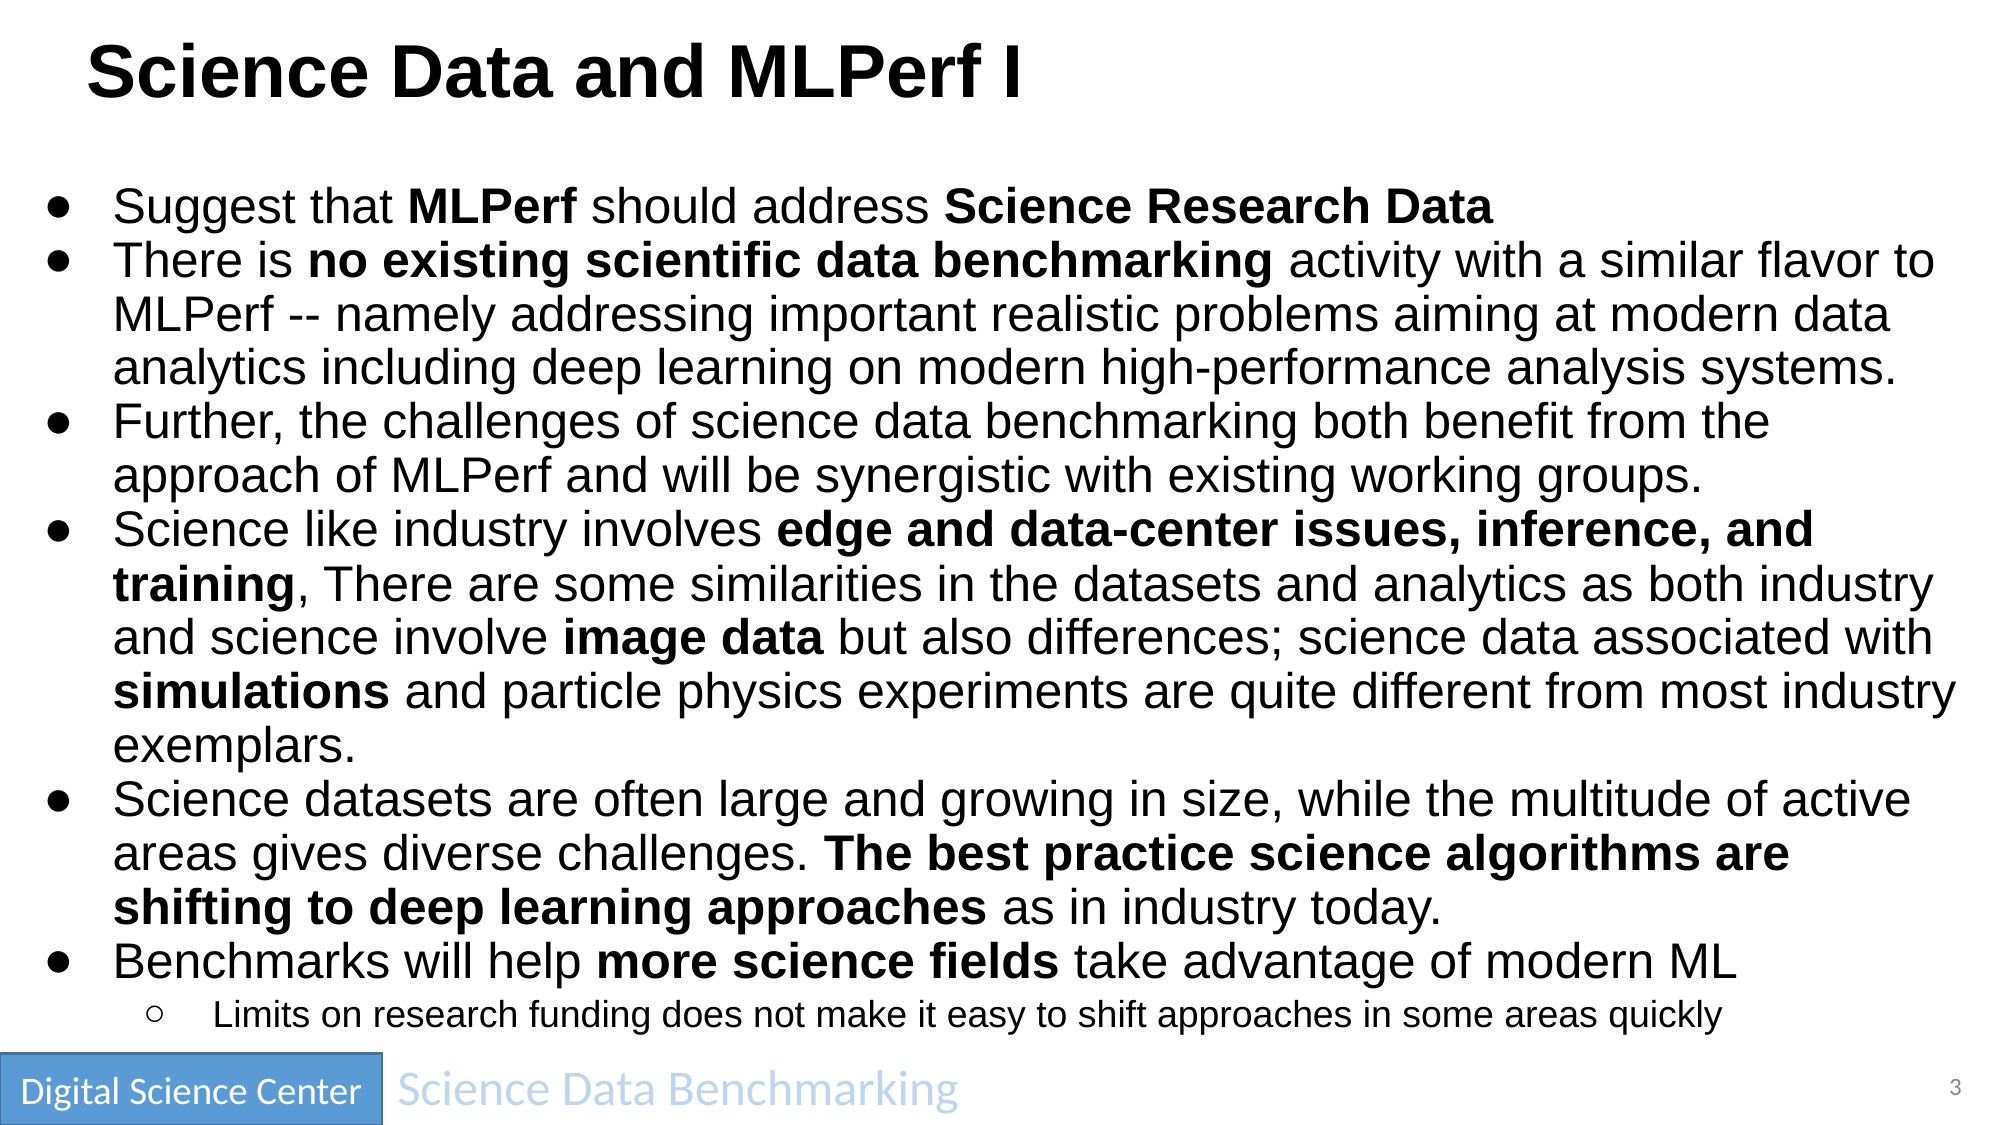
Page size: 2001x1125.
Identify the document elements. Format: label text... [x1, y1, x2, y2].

slide_number 3 [1853, 1059, 1974, 1112]
title Science Data and MLPerf I [75, 21, 1940, 147]
list Suggest that MLPerf should address Science Research Data There is no existing scientific data benchmarking activity with a similar flavor to MLPerf -- namely addressing important realistic problems aiming at modern data analytics including deep learning on modern high-performance analysis systems. Further, the challenges of science data benchmarking both benefit from the approach of MLPerf and will be synergistic with existing working groups. Science like industry involves edge and data-center issues, inference, and training, There are some similarities in the datasets and analytics as both industry and science involve image data but also differences; science data associated with simulations and particle physics experiments are quite different from most industry exemplars. Science datasets are often large and growing in size, while the multitude of active areas gives diverse challenges. The best practice science algorithms are shifting to deep learning approaches as in industry today. Benchmarks will help more science fields take advantage of modern ML Limits on research funding does not make it easy to shift approaches in some areas quickly [1, 168, 1981, 916]
